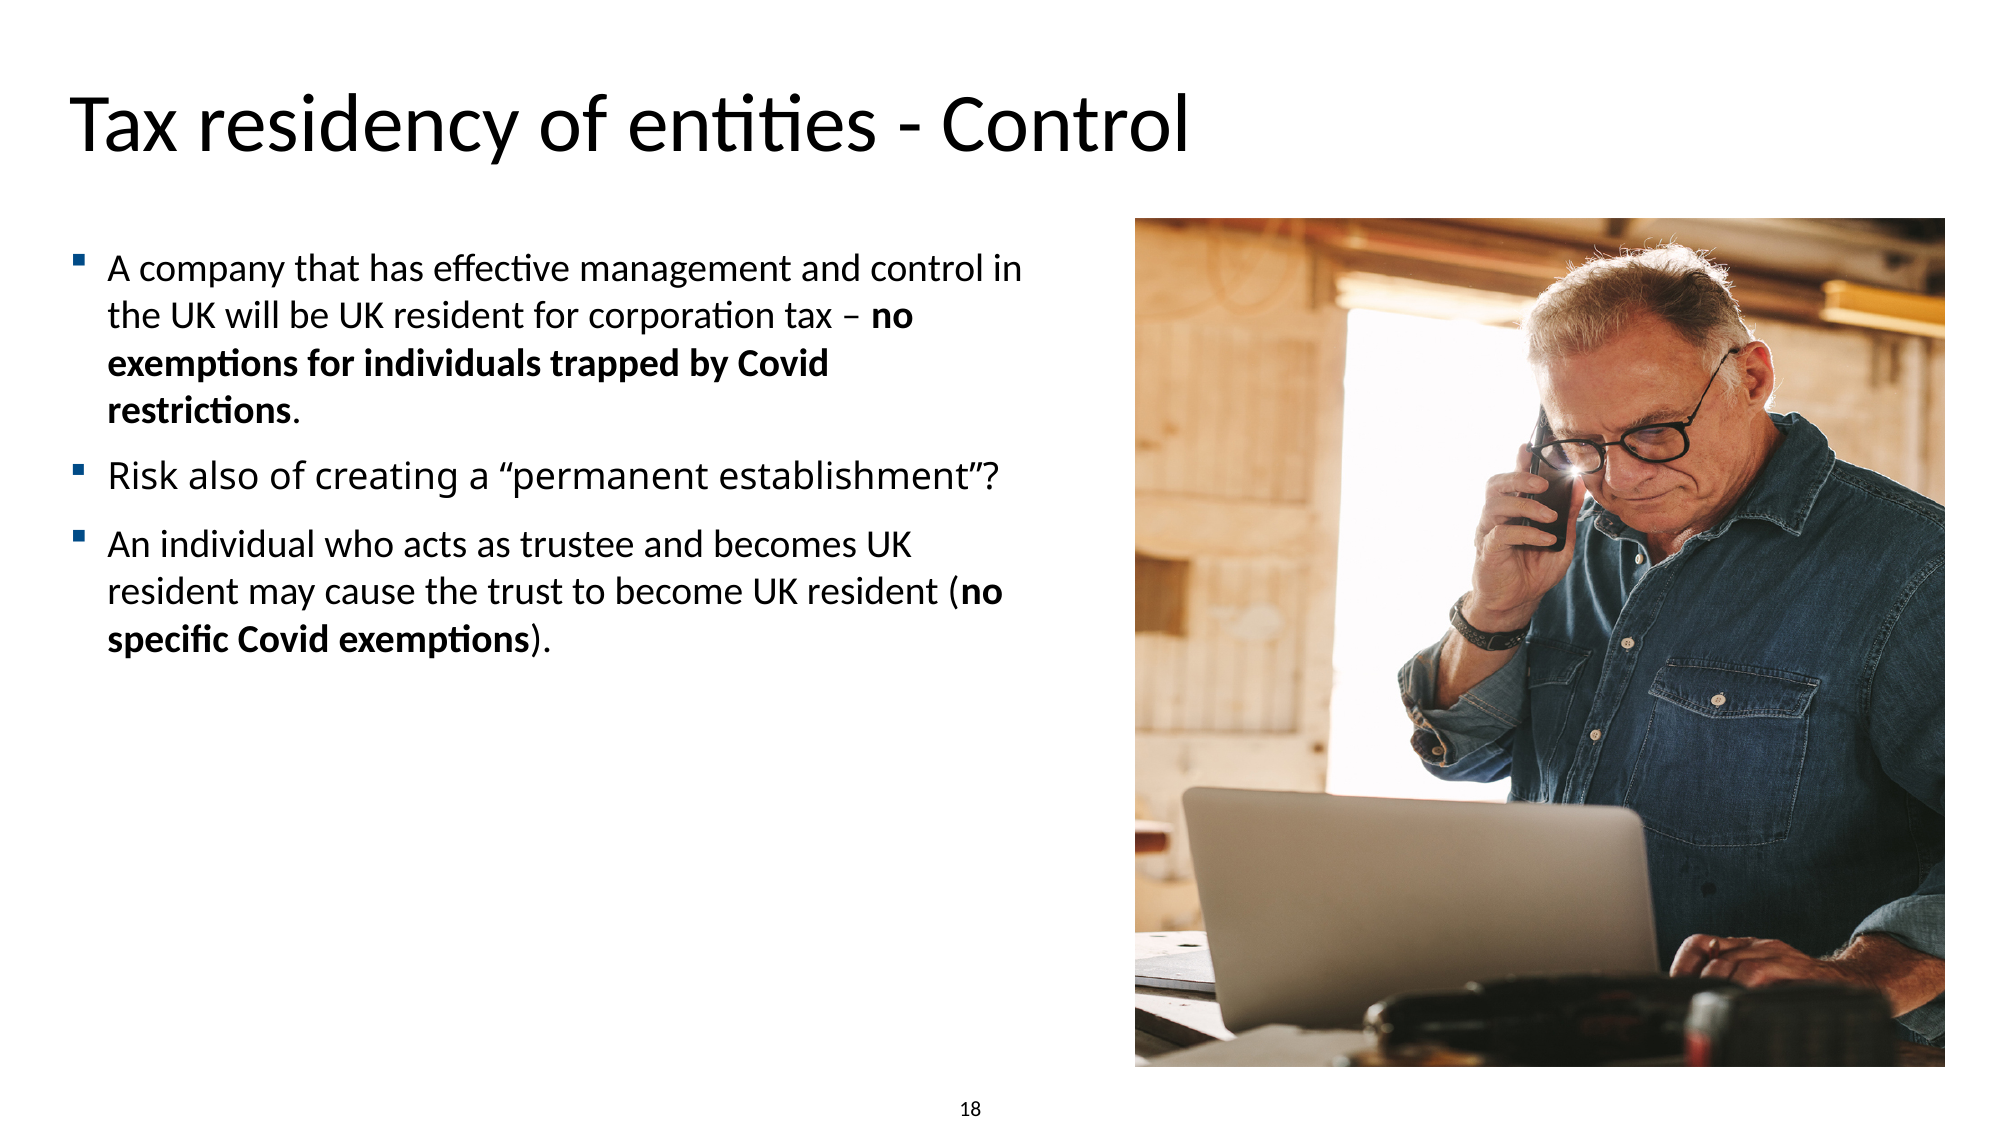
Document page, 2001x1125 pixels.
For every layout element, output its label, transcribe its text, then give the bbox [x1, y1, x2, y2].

text_box A company that has effective management and control in the UK will be UK resident for corporation tax – no exemptions for individuals trapped by Covid restrictions. Risk also of creating a “permanent establishment”? An individual who acts as trustee and becomes UK resident may cause the trust to become UK resident (no specific Covid exemptions). [54, 234, 1043, 1067]
picture [1135, 218, 1945, 1067]
title Tax residency of entities - Control [54, 30, 1945, 219]
